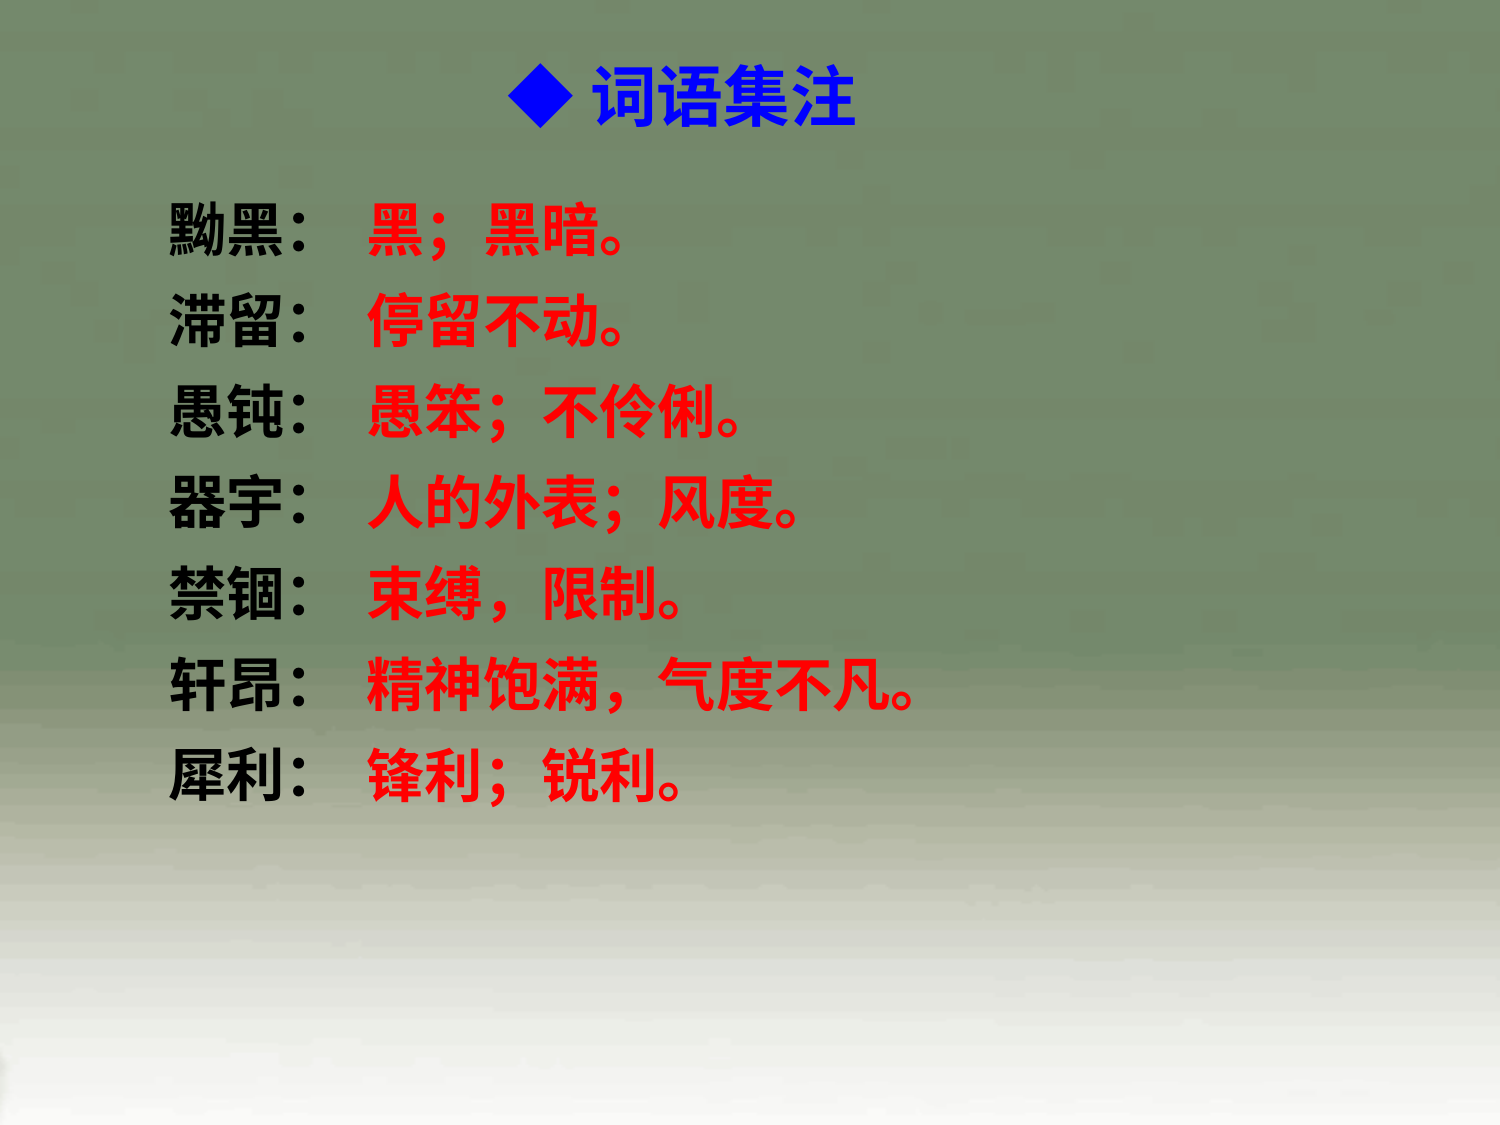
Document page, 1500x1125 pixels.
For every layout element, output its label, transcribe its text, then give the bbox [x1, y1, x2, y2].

text_box 黝黑： 滞留： 愚钝： 器宇： 禁锢： 轩昂： 犀利： [153, 164, 358, 816]
text_box ◆词语集注 [492, 47, 872, 143]
text_box 黑；黑暗。 停留不动。 愚笨；不伶俐。 人的外表；风度。 束缚，限制。 精神饱满，气度不凡。 锋利；锐利。 [351, 165, 1299, 817]
picture [0, 0, 1500, 1125]
